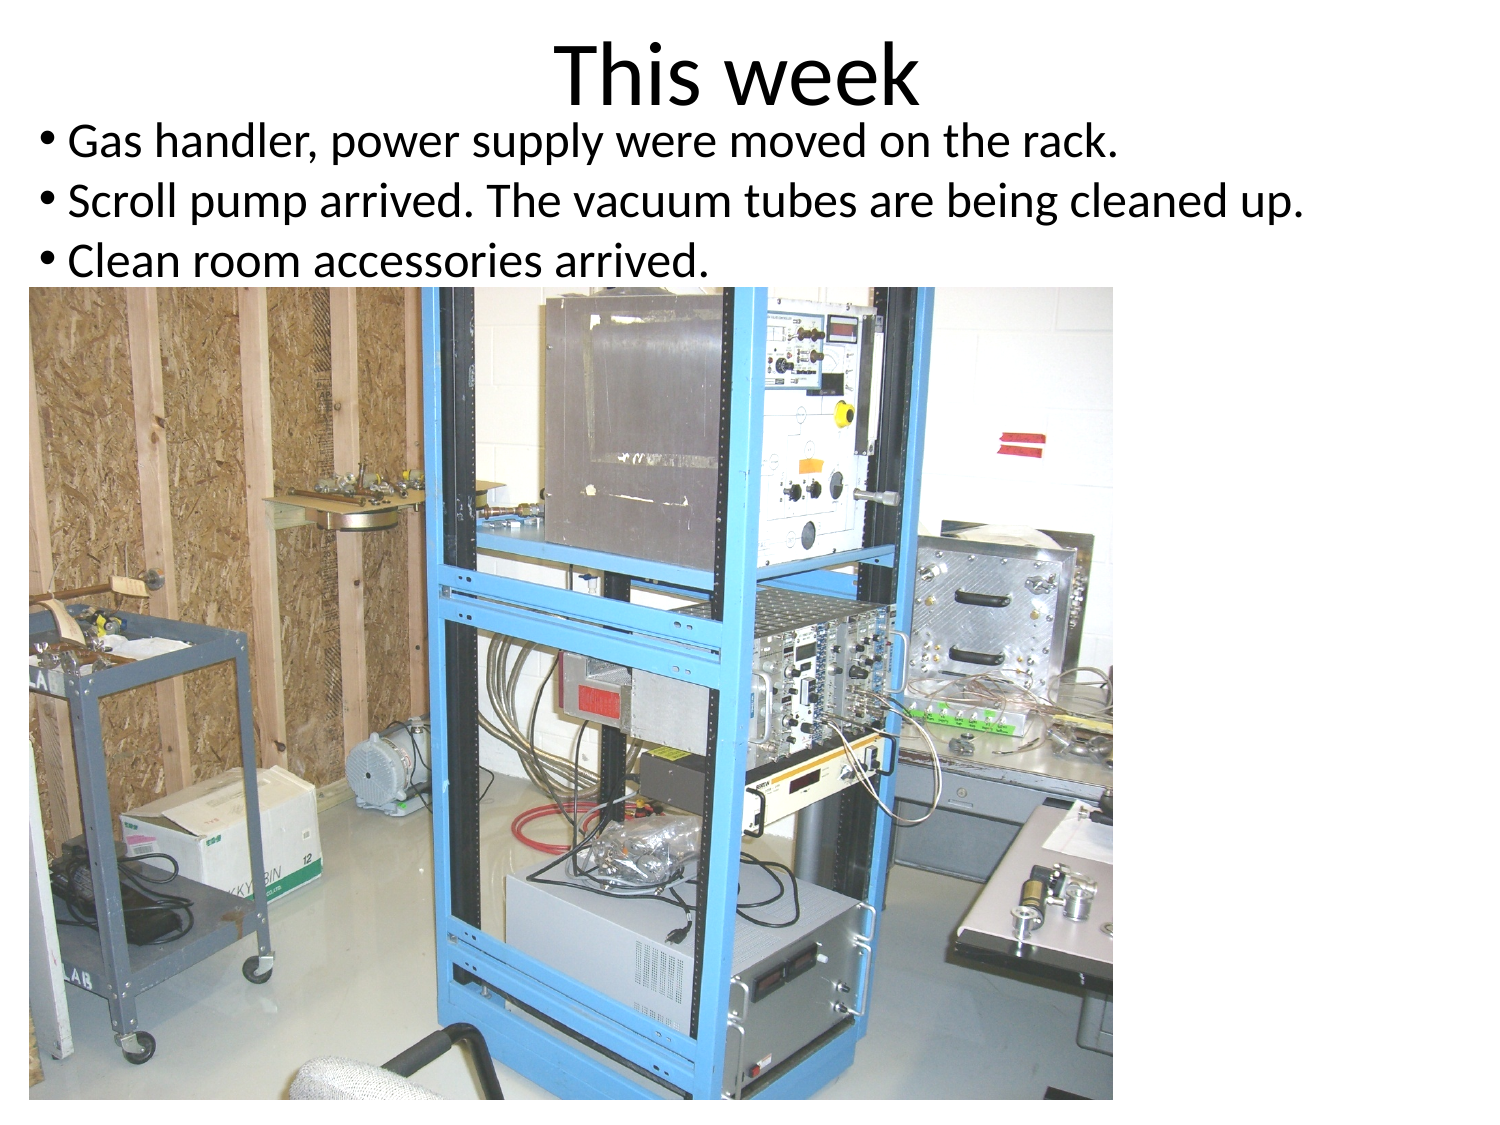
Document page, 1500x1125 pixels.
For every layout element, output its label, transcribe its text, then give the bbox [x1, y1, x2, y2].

title This week [62, 0, 1413, 138]
picture [28, 287, 1113, 1101]
text_box Gas handler, power supply were moved on the rack. Scroll pump arrived. The vacuum tubes are being cleaned up. Clean room accessories arrived. [24, 99, 1321, 295]
